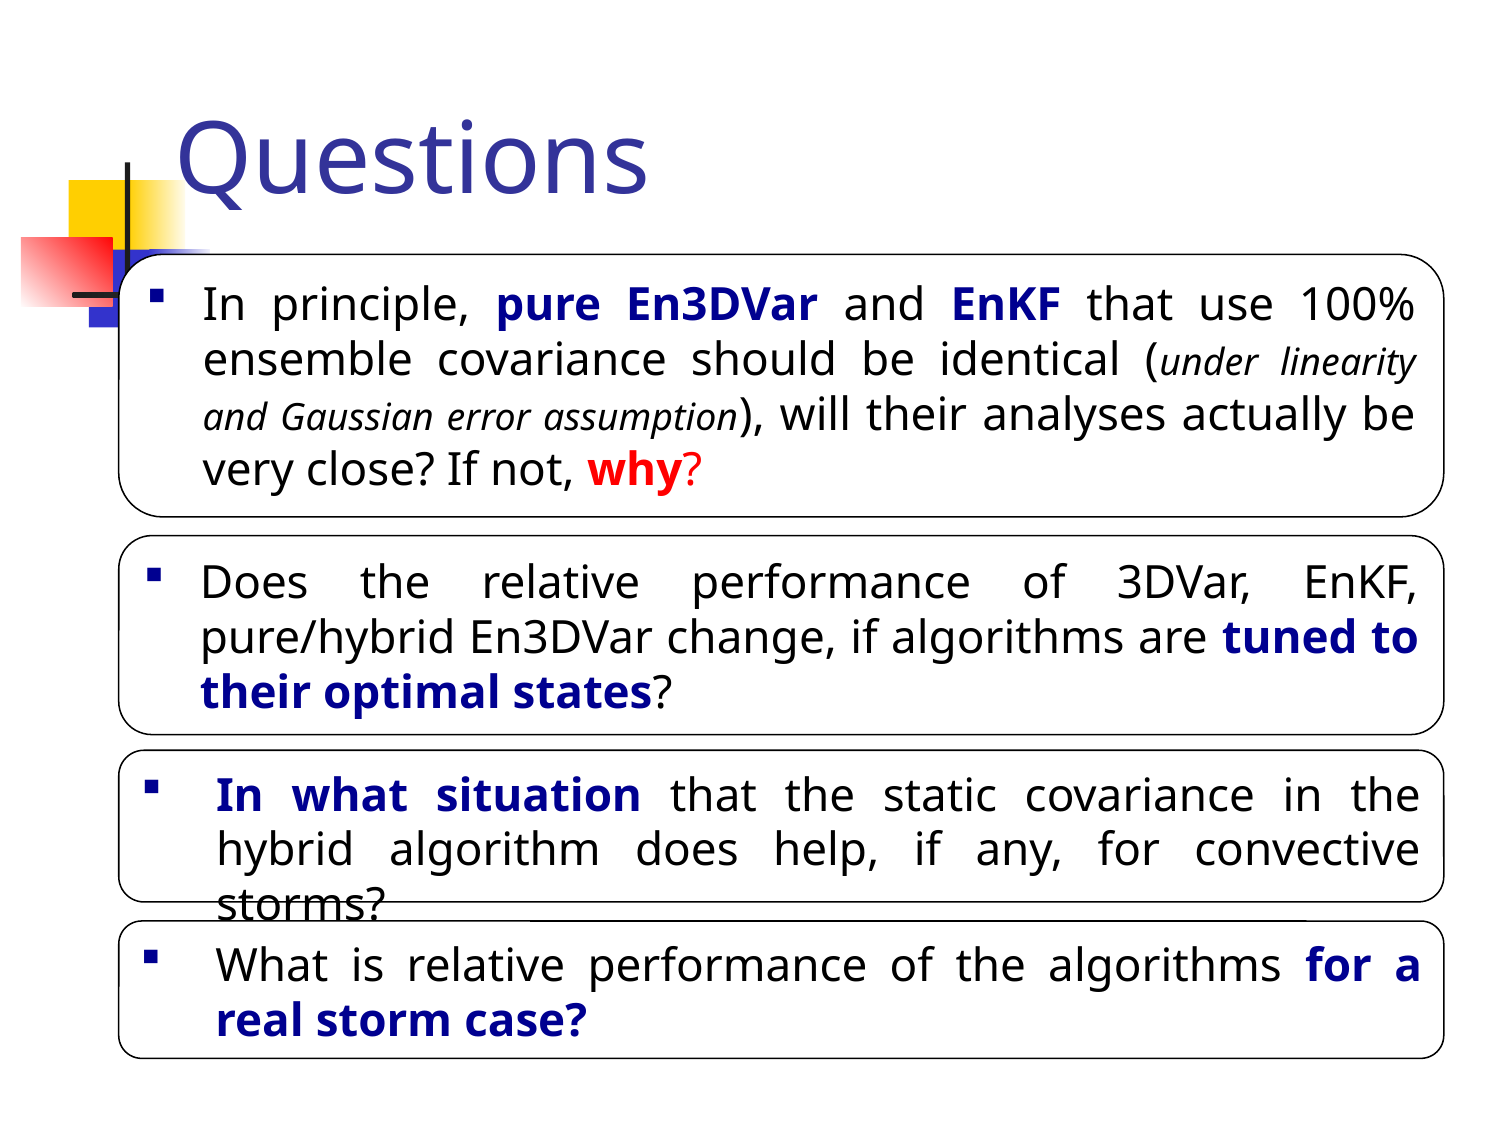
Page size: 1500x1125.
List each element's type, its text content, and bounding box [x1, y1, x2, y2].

text_box In principle, pure En3DVar and EnKF that use 100% ensemble covariance should be identical (under linearity and Gaussian error assumption), will their analyses actually be very close? If not, why? [118, 254, 1444, 517]
text_box What is relative performance of the algorithms for a real storm case? [118, 920, 1444, 1059]
text_box In what situation that the static covariance in the hybrid algorithm does help, if any, for convective storms? [118, 750, 1444, 902]
text_box Does the relative performance of 3DVar, EnKF, pure/hybrid En3DVar change, if algorithms are tuned to their optimal states? [118, 535, 1444, 735]
title Questions [159, 68, 1438, 221]
